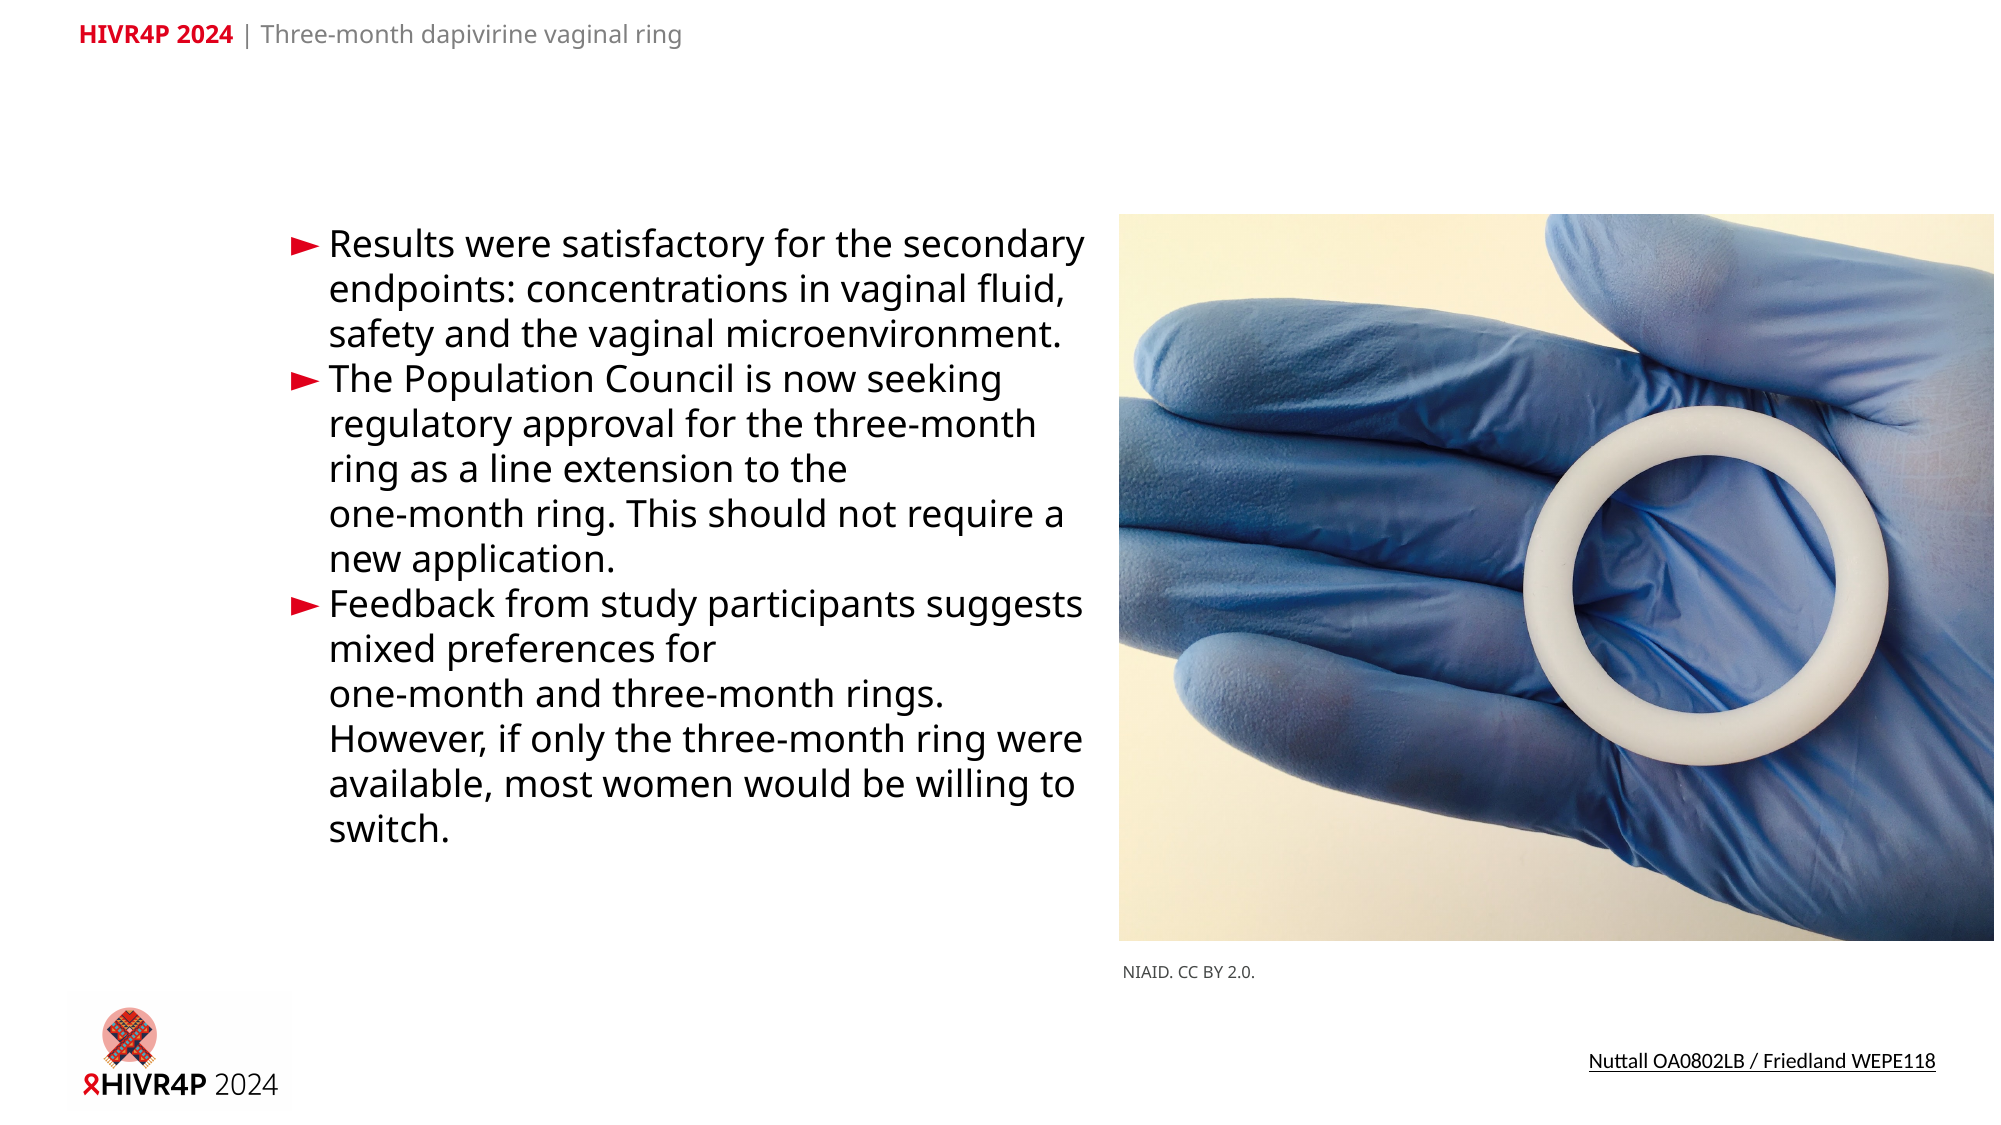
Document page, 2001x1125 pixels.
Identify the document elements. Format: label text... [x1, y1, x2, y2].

text_box HIVR4P 2024 | Three-month dapivirine vaginal ring [78, 19, 1514, 114]
text_box NIAID. CC BY 2.0. [1107, 952, 1600, 993]
picture [1024, 208, 1995, 941]
text_box Results were satisfactory for the secondary endpoints: concentrations in vaginal fluid, safety and the vaginal microenvironment. The Population Council is now seeking regulatory approval for the three-month ring as a line extension to the one-month ring. This should not require a new application. Feedback from study participants suggests mixed preferences for one-month and three-month rings. However, if only the three-month ring were available, most women would be willing to switch. [291, 219, 1018, 928]
text_box Nuttall OA0802LB / Friedland WEPE118 [951, 1035, 1952, 1082]
picture [67, 991, 292, 1111]
